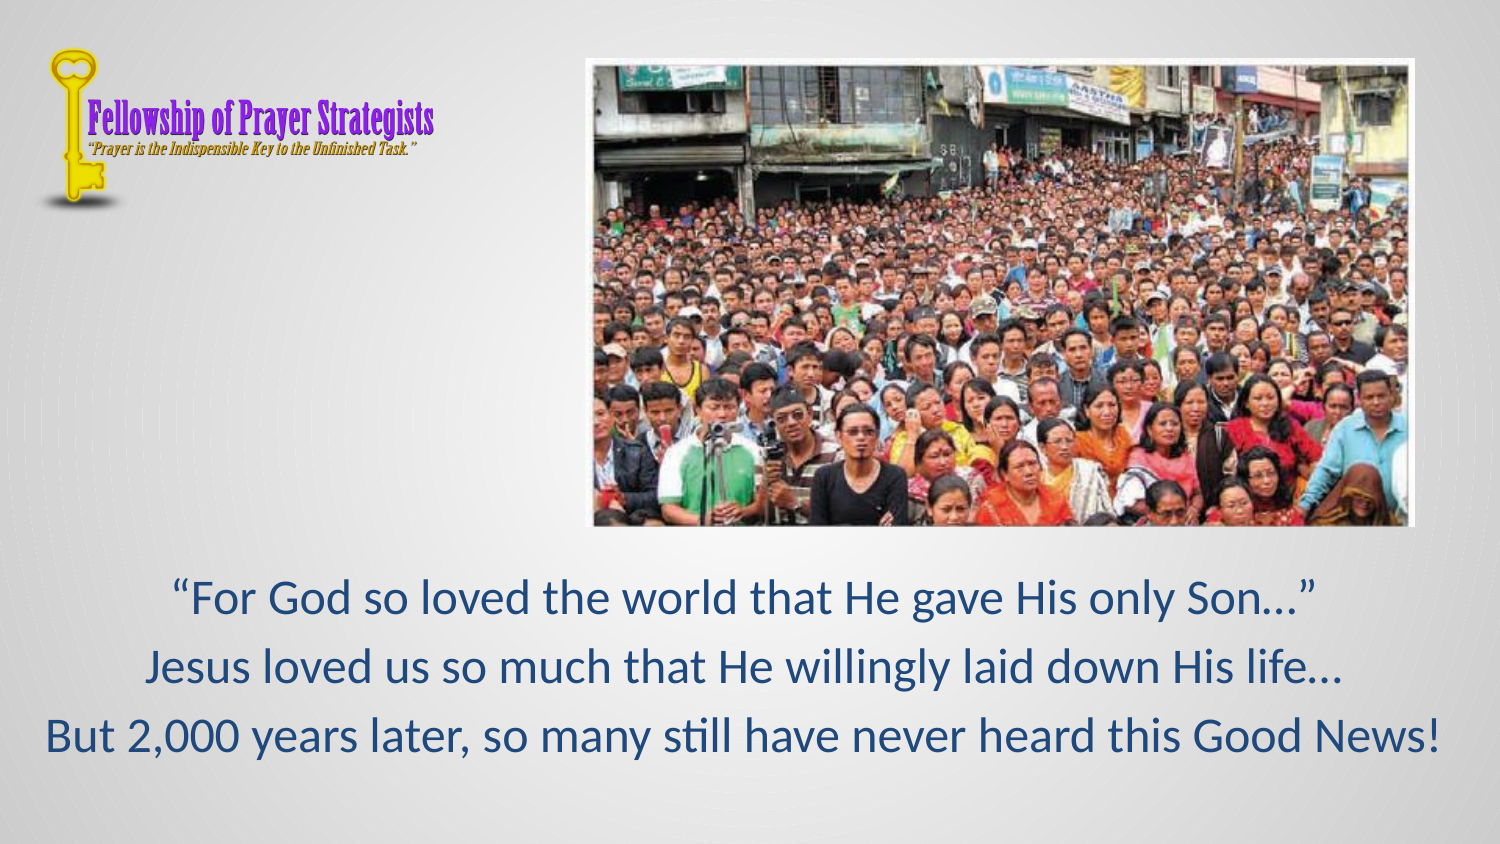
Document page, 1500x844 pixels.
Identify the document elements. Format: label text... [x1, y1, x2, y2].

picture [585, 57, 1416, 528]
list “For God so loved the world that He gave His only Son…” Jesus loved us so much that He willingly laid down His life… But 2,000 years later, so many still have never heard this Good News! [14, 540, 1473, 808]
picture [0, 0, 472, 266]
